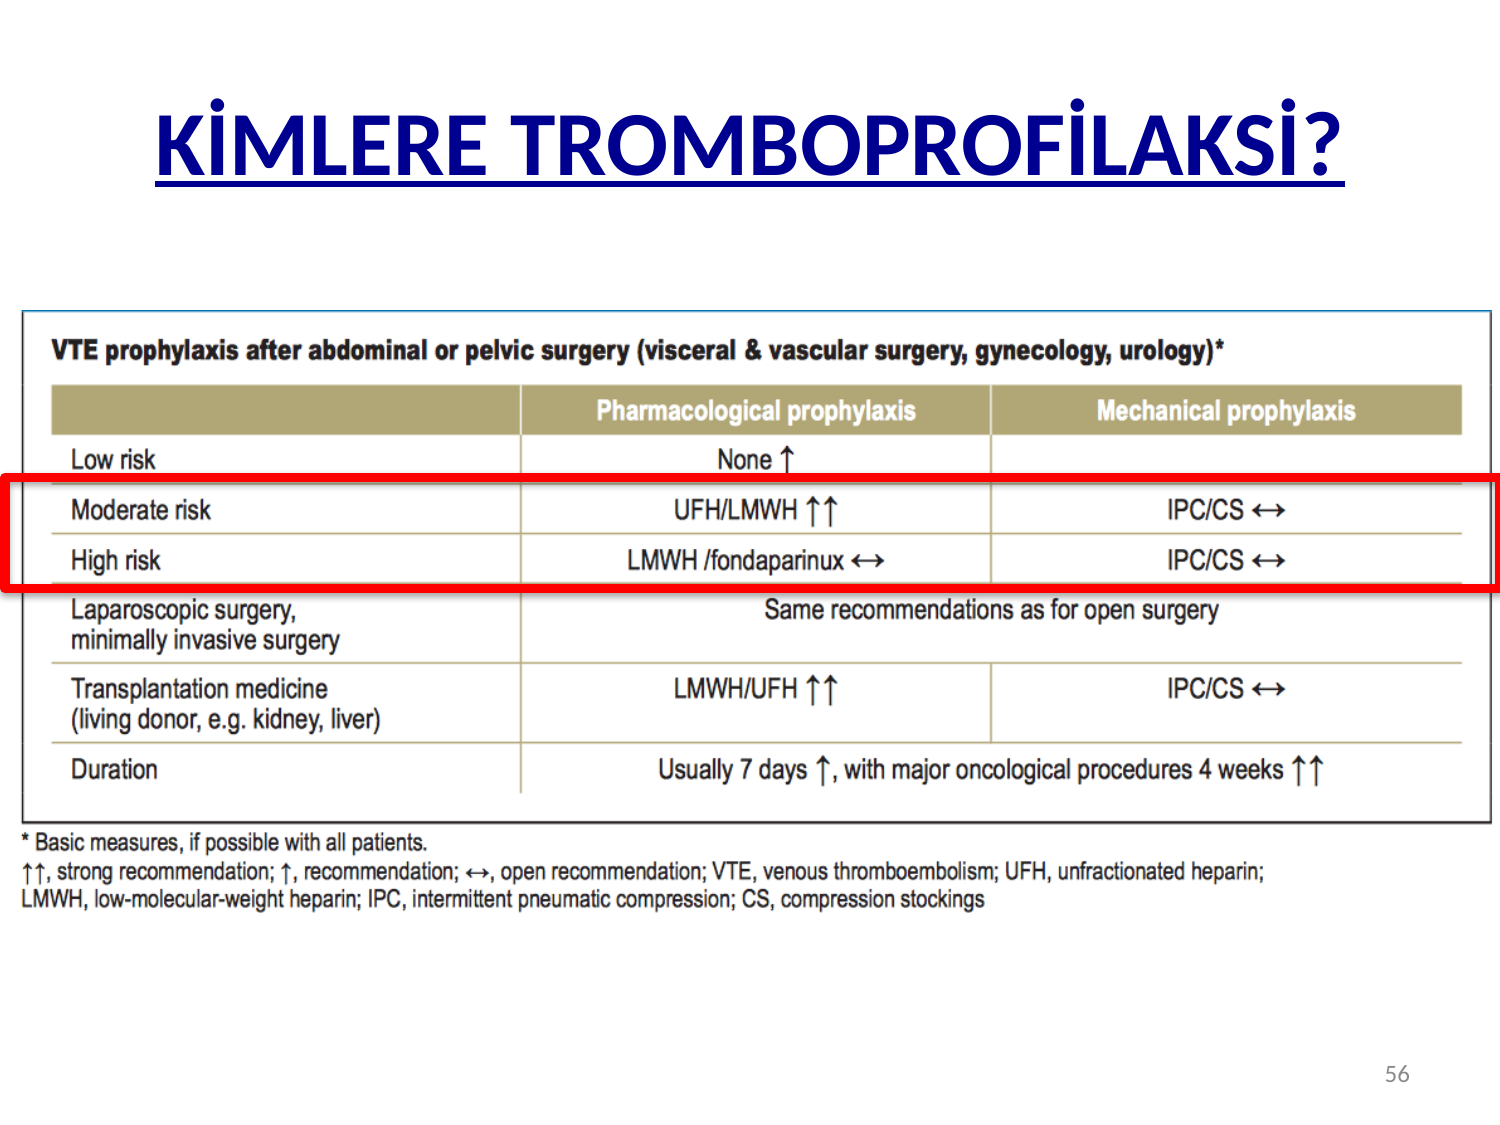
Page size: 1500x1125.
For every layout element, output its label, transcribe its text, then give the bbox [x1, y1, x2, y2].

title KİMLERE TROMBOPROFİLAKSİ? [75, 45, 1425, 233]
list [4, 310, 1500, 925]
slide_number 56 [1074, 1042, 1425, 1103]
